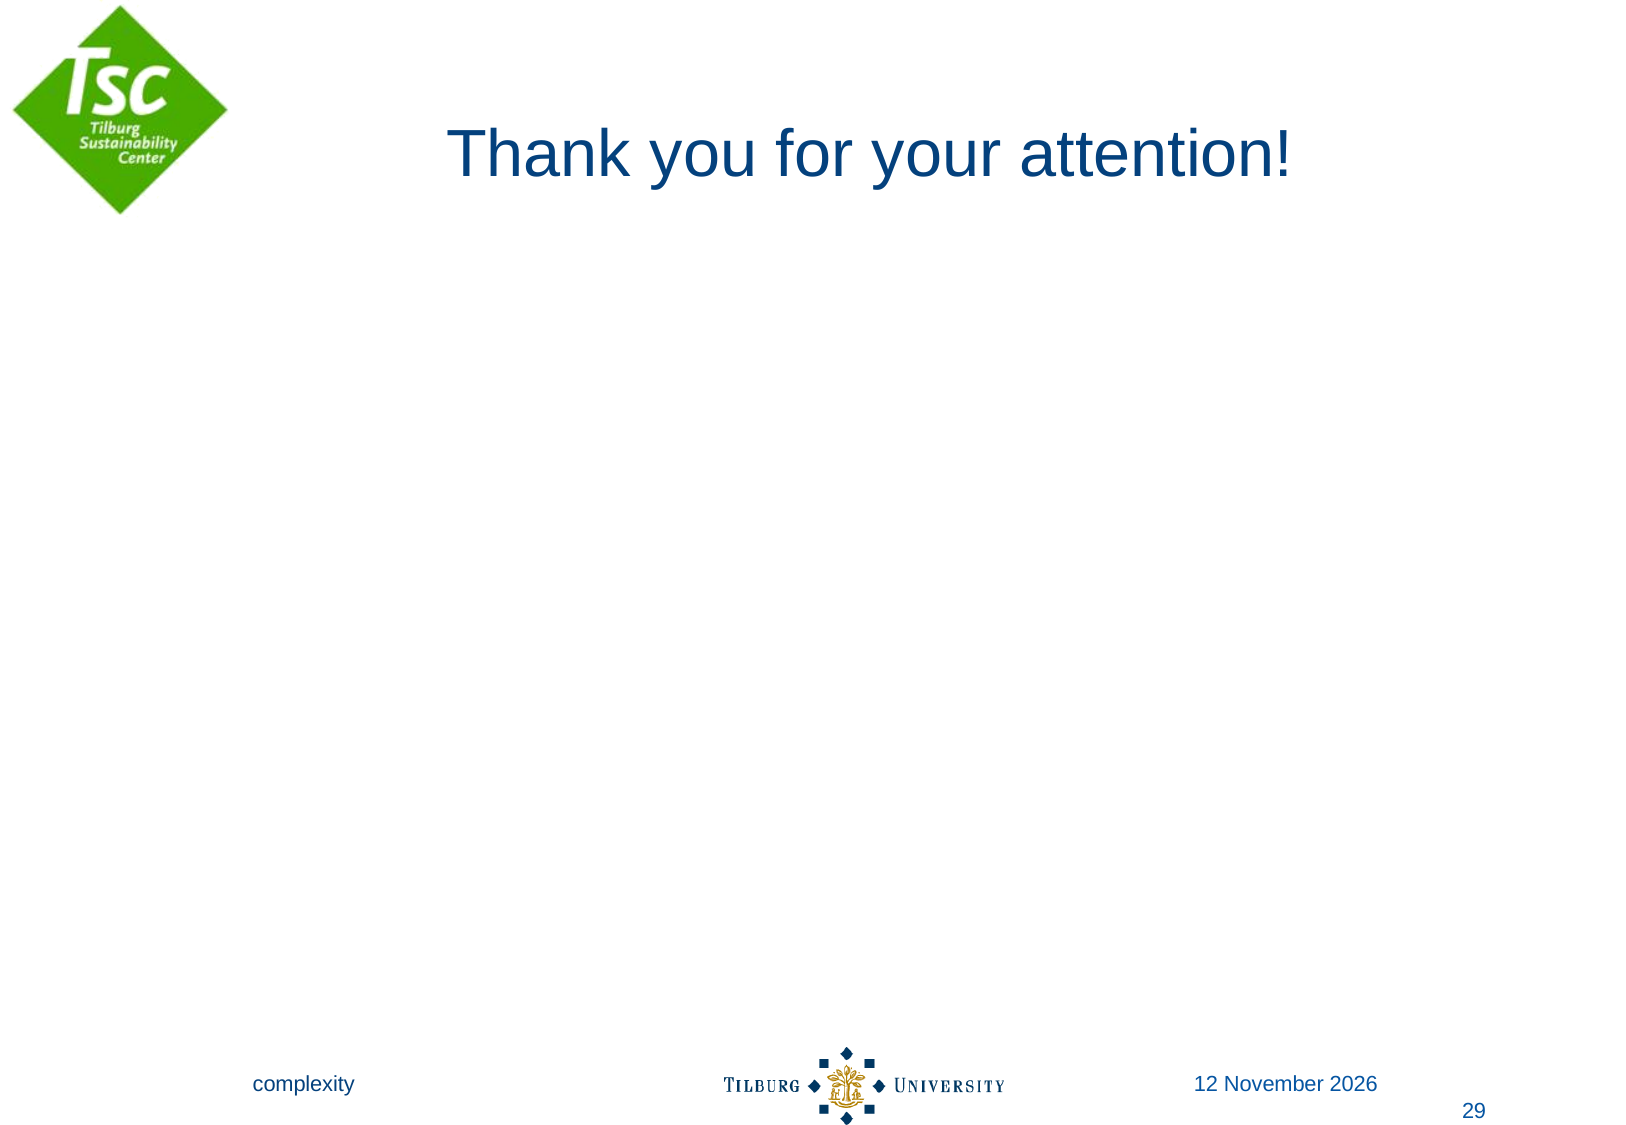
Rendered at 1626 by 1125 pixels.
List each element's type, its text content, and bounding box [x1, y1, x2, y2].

picture [0, 0, 244, 225]
slide_number complexity [237, 1062, 566, 1125]
picture [724, 1047, 1004, 1125]
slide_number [1162, 1062, 1502, 1125]
title Thank you for your attention! [237, 49, 1504, 251]
